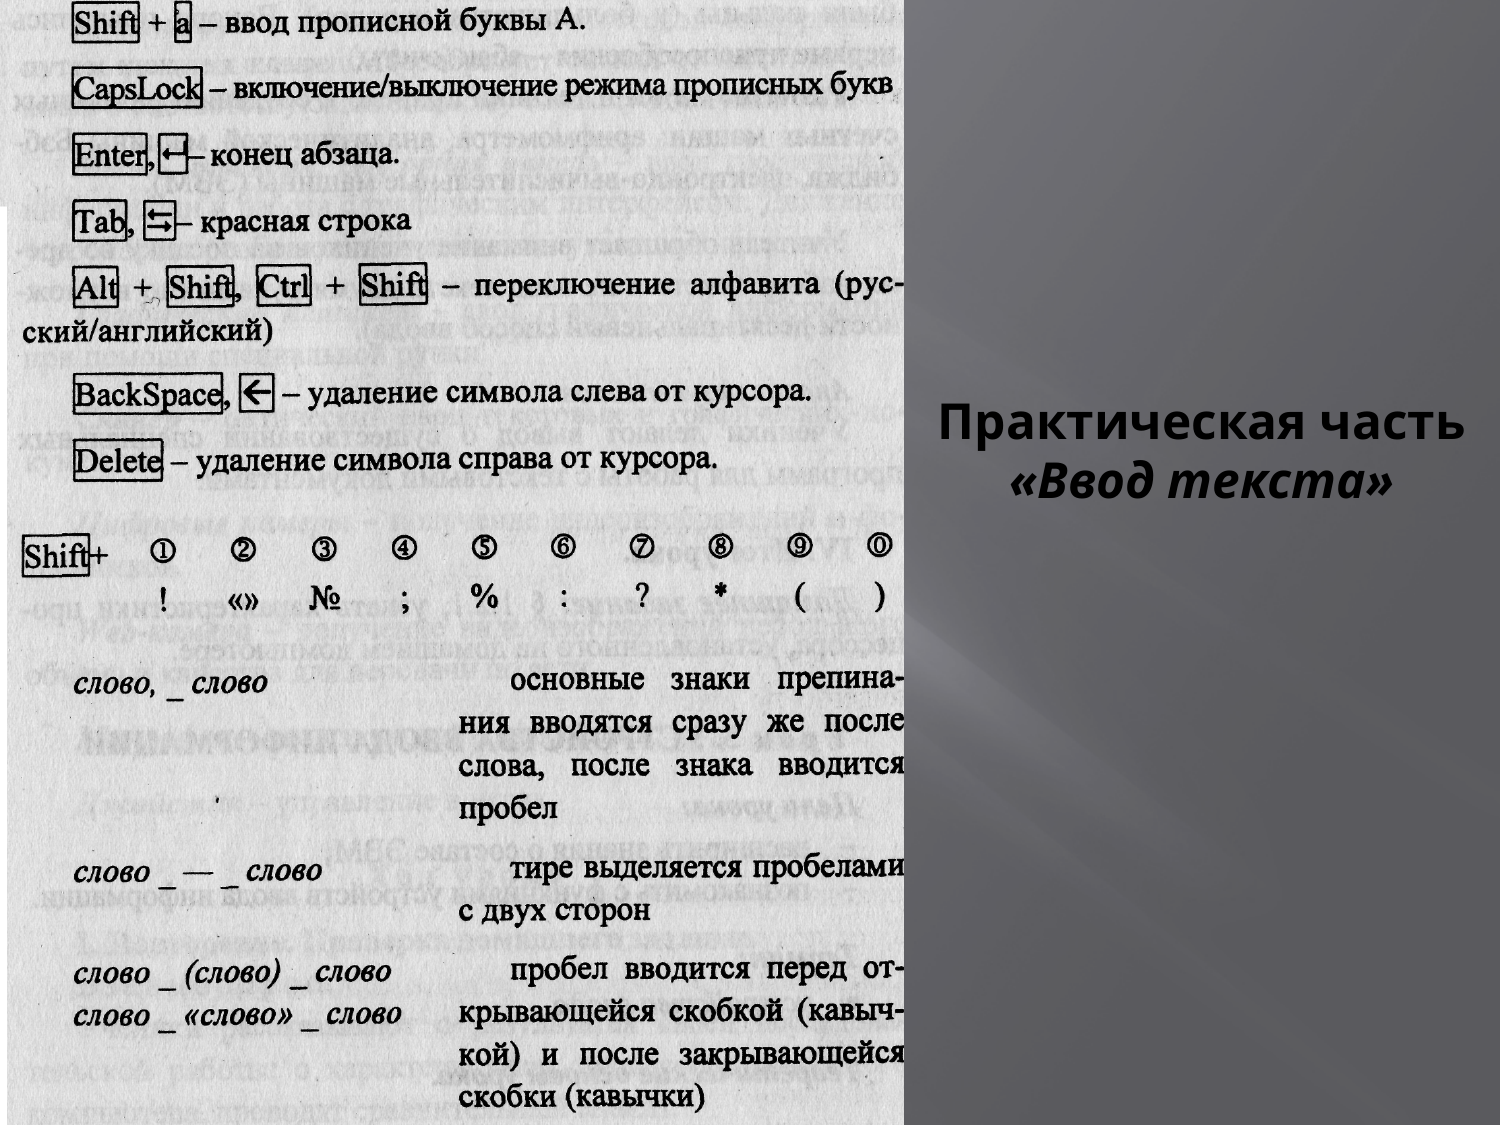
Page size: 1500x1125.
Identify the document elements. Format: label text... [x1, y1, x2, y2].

title Практическая часть «Ввод текста» [946, 361, 1500, 596]
picture [0, 0, 904, 1125]
